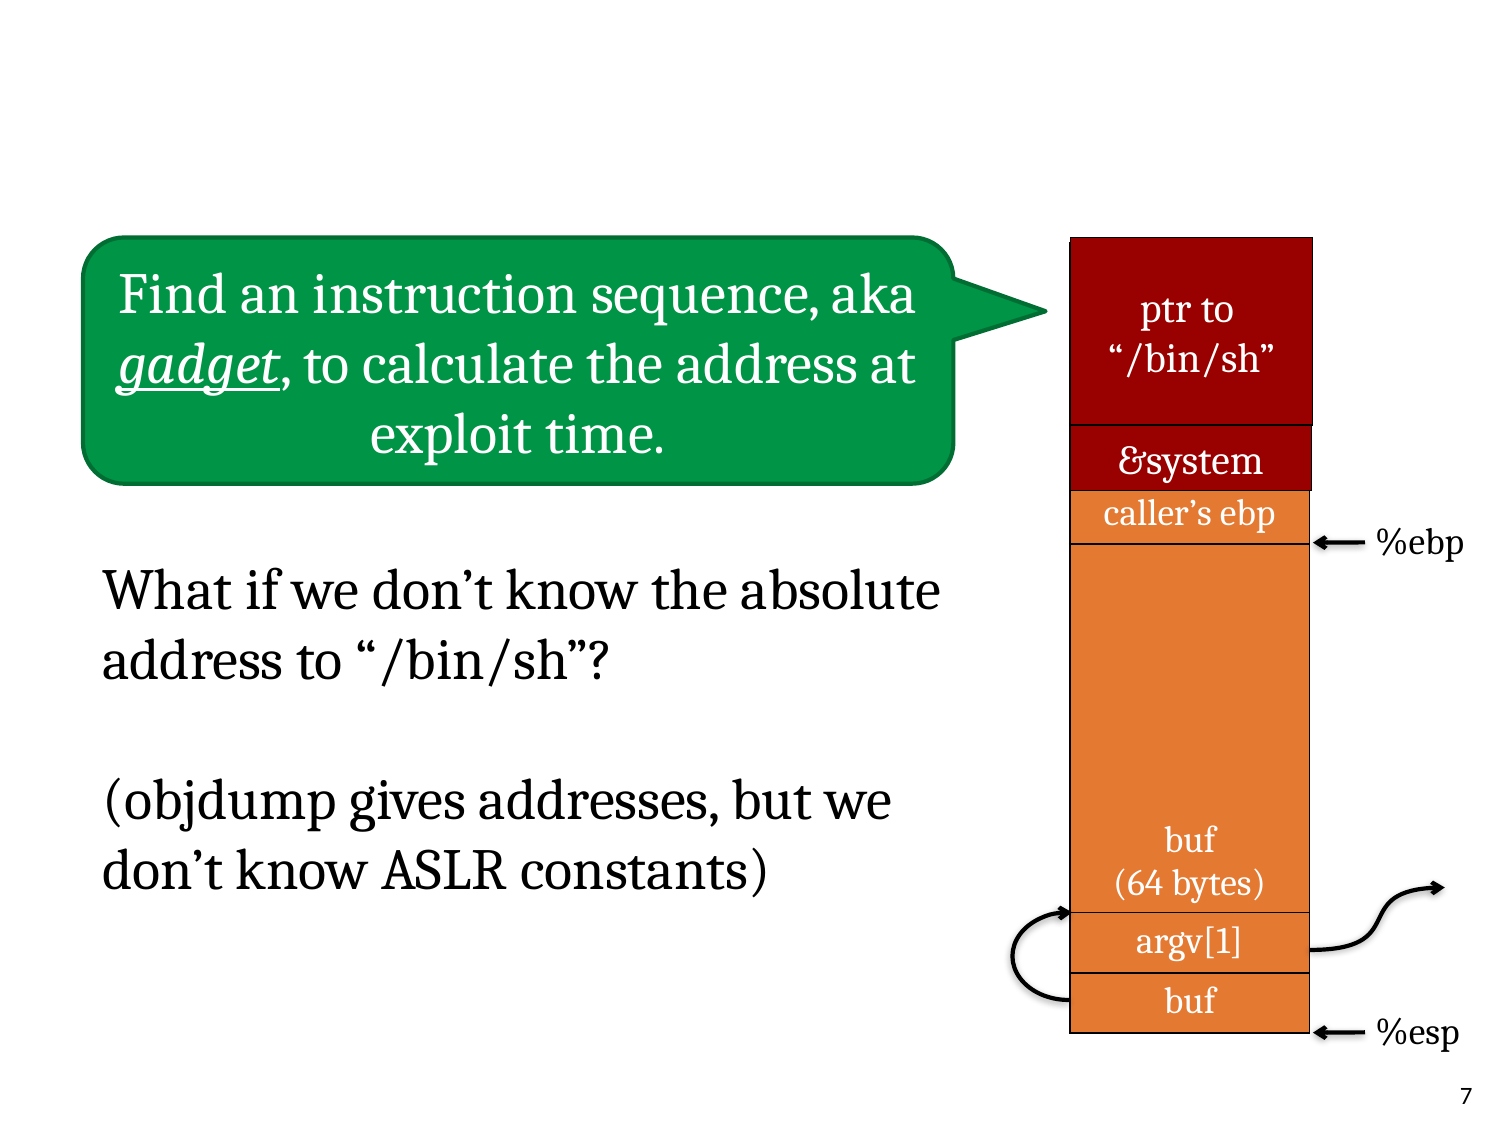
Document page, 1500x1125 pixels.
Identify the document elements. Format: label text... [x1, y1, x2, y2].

text_box &system [1068, 423, 1314, 492]
text_box Find an instruction sequence, aka gadget, to calculate the address at exploit time. [80, 235, 1048, 486]
text_box What if we don’t know the absolute address to “/bin/sh”? (objdump gives addresses, but we don’t know ASLR constants) [87, 543, 963, 909]
table_cell caller’s ebp [1071, 492, 1309, 543]
text_box [1010, 905, 1073, 1003]
text_box ptr to “/bin/sh” [1069, 235, 1315, 427]
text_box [1312, 999, 1479, 1061]
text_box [1309, 887, 1445, 951]
slide_number 7 [1137, 1065, 1488, 1125]
table_cell argv[1] [1072, 913, 1309, 972]
table_cell buf [1071, 974, 1309, 1032]
table_cell buf (64 bytes) [1071, 545, 1309, 912]
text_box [1312, 509, 1483, 571]
